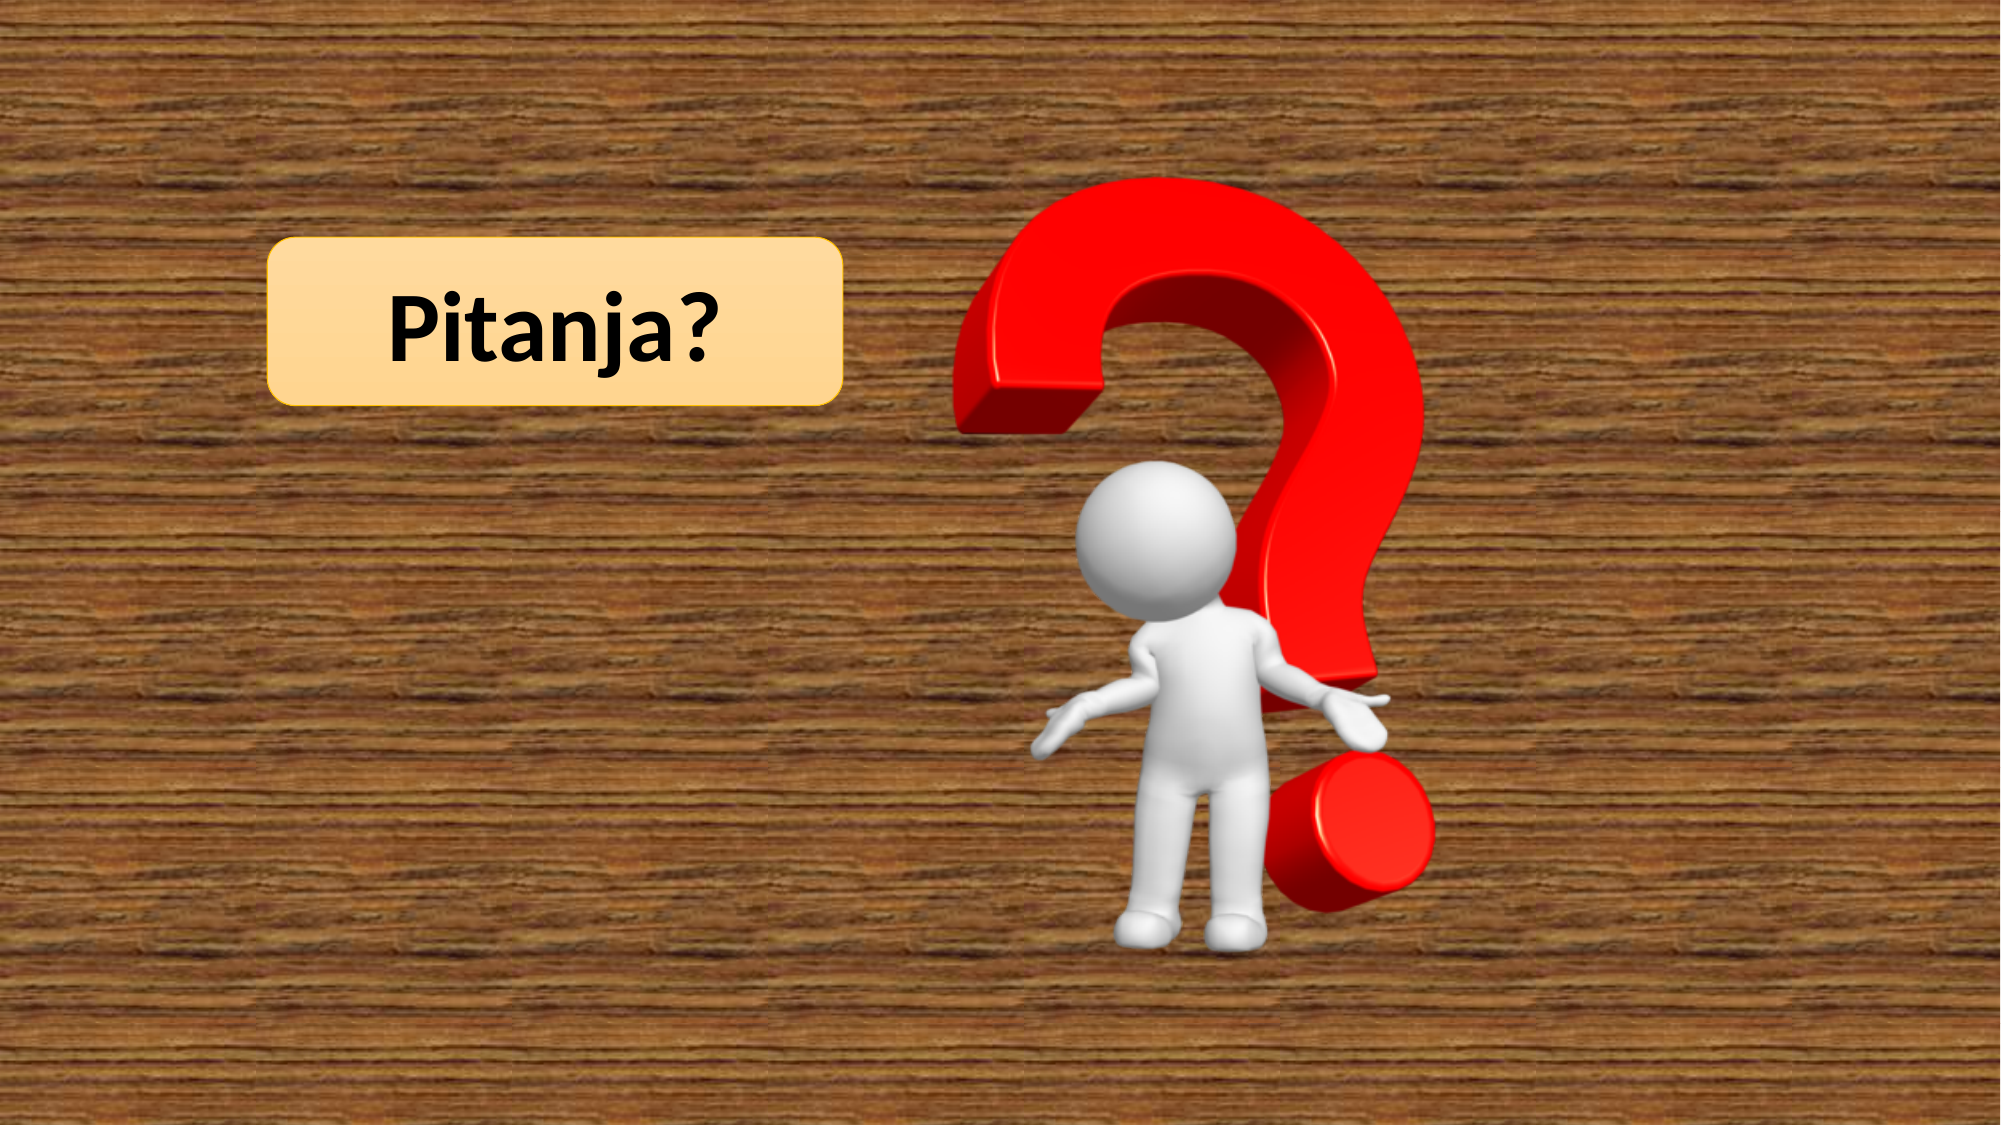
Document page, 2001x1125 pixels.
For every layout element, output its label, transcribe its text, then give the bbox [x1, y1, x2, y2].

text_box Pitanja? [266, 236, 818, 407]
picture [0, 0, 2001, 1125]
